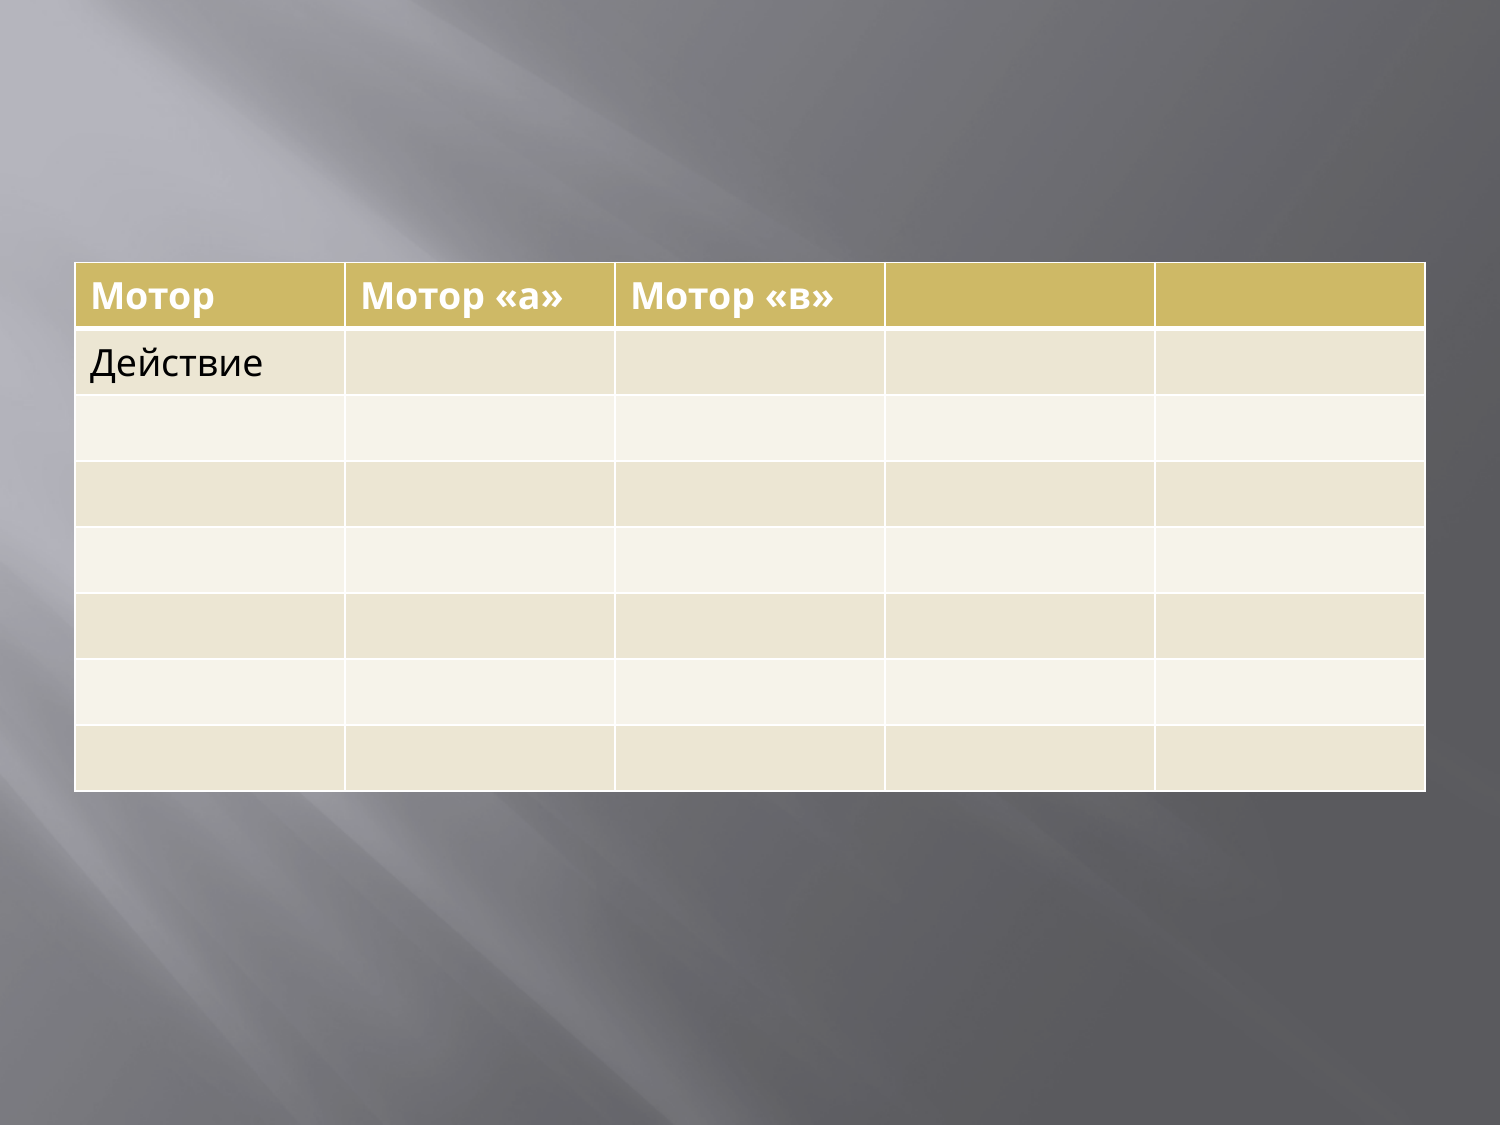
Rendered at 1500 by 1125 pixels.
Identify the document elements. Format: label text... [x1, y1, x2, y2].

table_cell Действие [76, 331, 344, 394]
table_cell [616, 331, 884, 394]
table_cell [346, 594, 614, 658]
table_cell [616, 594, 884, 658]
table_cell [616, 528, 884, 592]
table_cell [616, 396, 884, 460]
table_cell [76, 594, 344, 658]
table_cell [346, 396, 614, 460]
table_cell [1156, 594, 1424, 658]
table_cell [76, 462, 344, 526]
table_header [886, 263, 1154, 326]
table_cell [76, 528, 344, 592]
table_cell [1156, 462, 1424, 526]
table_cell [616, 726, 884, 790]
table_cell [1156, 726, 1424, 790]
table_cell [346, 660, 614, 724]
table_cell [76, 660, 344, 724]
table_header Мотор [76, 263, 344, 326]
table_cell [886, 462, 1154, 526]
table_cell [886, 594, 1154, 658]
table_header Мотор «а» [346, 263, 614, 326]
table_cell [886, 528, 1154, 592]
table_cell [76, 726, 344, 790]
table_cell [346, 528, 614, 592]
table_cell [76, 396, 344, 460]
table_cell [886, 331, 1154, 394]
table_cell [886, 660, 1154, 724]
table_cell [346, 331, 614, 394]
table_cell [1156, 331, 1424, 394]
table_cell [1156, 660, 1424, 724]
table_cell [616, 660, 884, 724]
table_cell [1156, 528, 1424, 592]
table_cell [1156, 396, 1424, 460]
table_cell [346, 462, 614, 526]
table_header Мотор «в» [616, 263, 884, 326]
table_cell [886, 396, 1154, 460]
table_header [1156, 263, 1424, 326]
table_cell [346, 726, 614, 790]
table_cell [616, 462, 884, 526]
table_cell [886, 726, 1154, 790]
